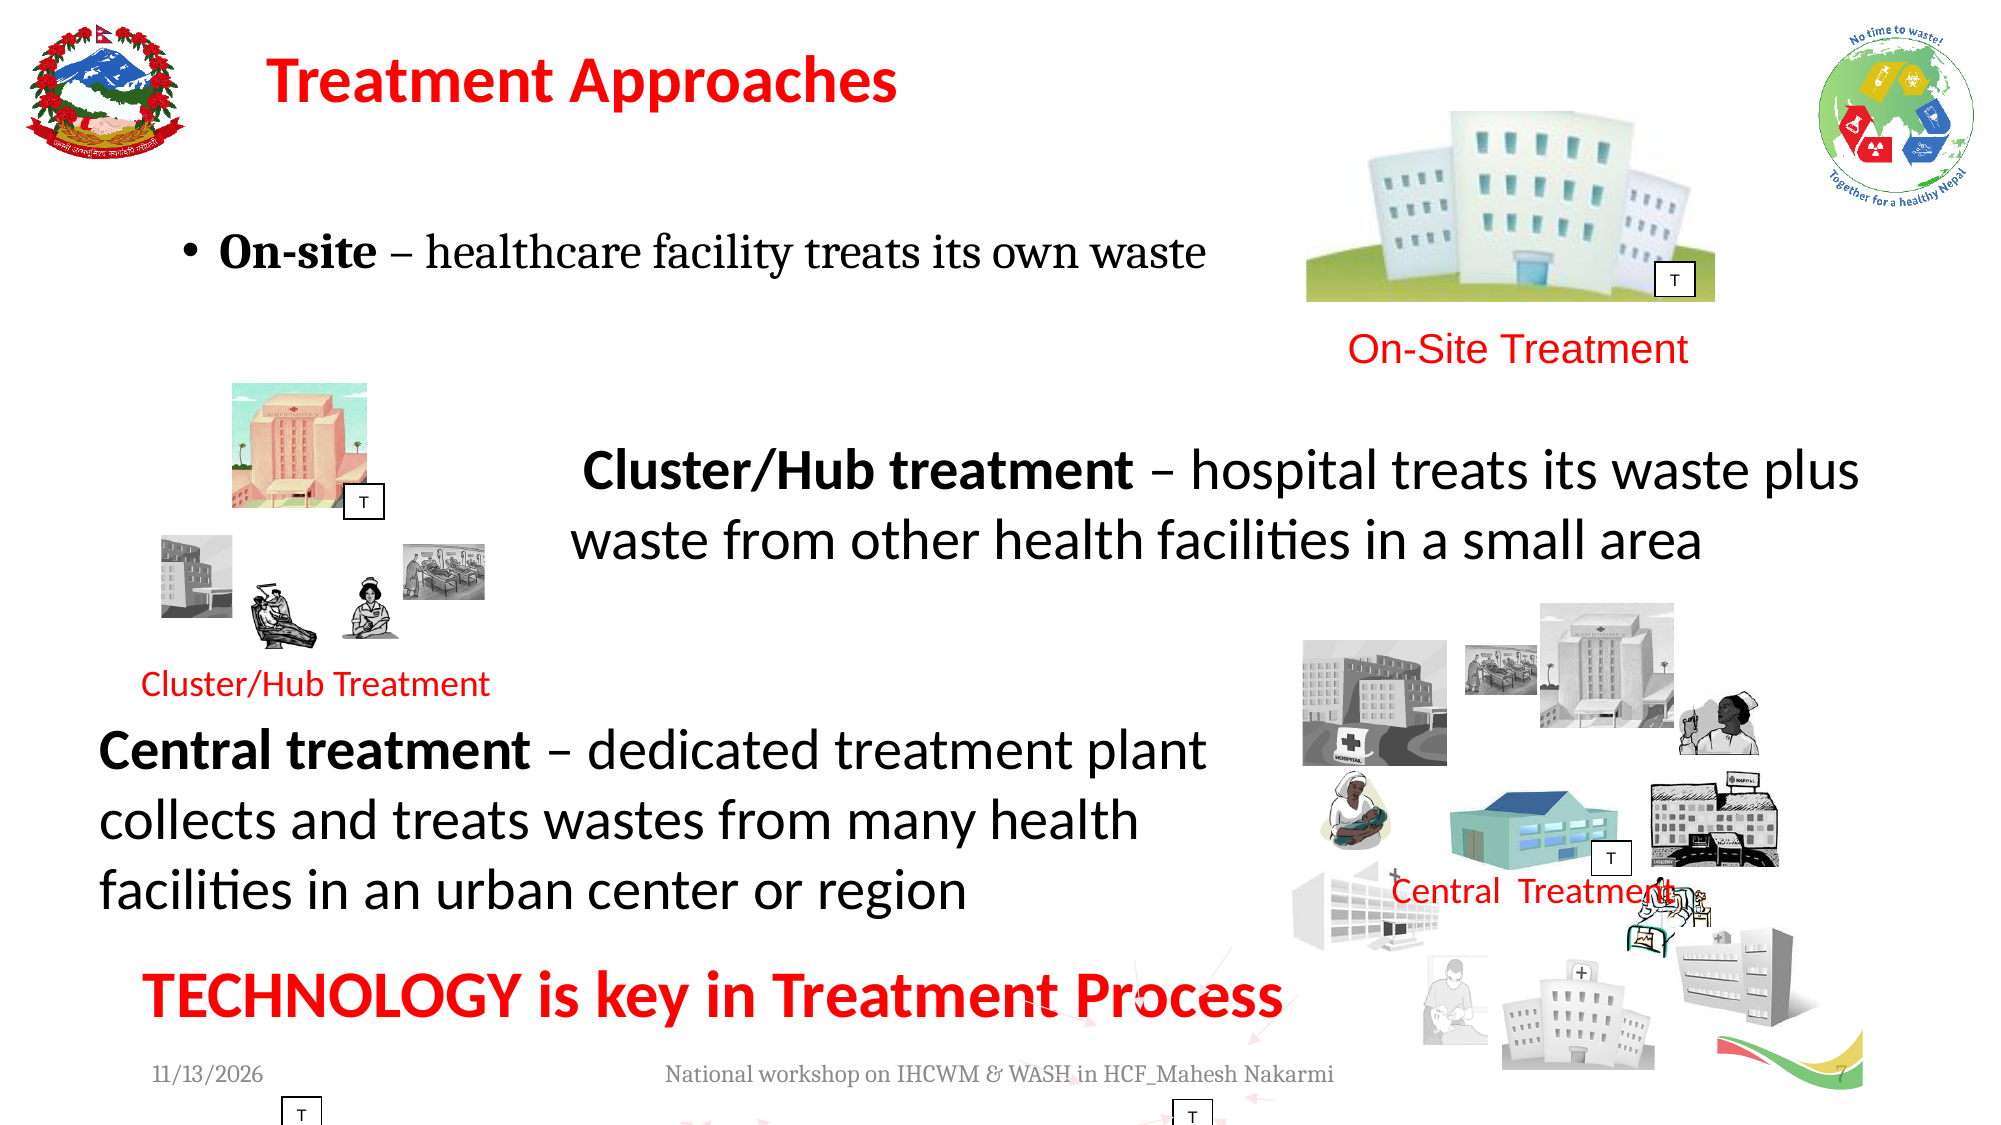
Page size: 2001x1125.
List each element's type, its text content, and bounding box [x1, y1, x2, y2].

slide_number 7 [1694, 1042, 1863, 1103]
title TECHNOLOGY is key in Treatment Process [127, 952, 283, 1041]
picture [22, 22, 188, 161]
list On-site – healthcare facility treats its own waste [166, 217, 1276, 304]
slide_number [137, 1042, 283, 1103]
text_box Cluster/Hub Treatment [126, 651, 506, 712]
footer National workshop on IHCWM & WASH in HCF_Mahesh Nakarmi [1299, 1070, 1645, 1103]
picture [1812, 22, 1978, 209]
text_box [1306, 111, 1716, 380]
text_box Treatment Approaches [251, 37, 1602, 125]
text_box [161, 383, 485, 649]
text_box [283, 947, 1299, 1125]
text_box Cluster/Hub treatment – hospital treats its waste plus waste from other health facilities in a small area [555, 423, 1908, 579]
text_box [1291, 603, 1828, 1070]
text_box Central treatment – dedicated treatment plant collects and treats wastes from many health facilities in an urban center or region [84, 703, 1251, 929]
